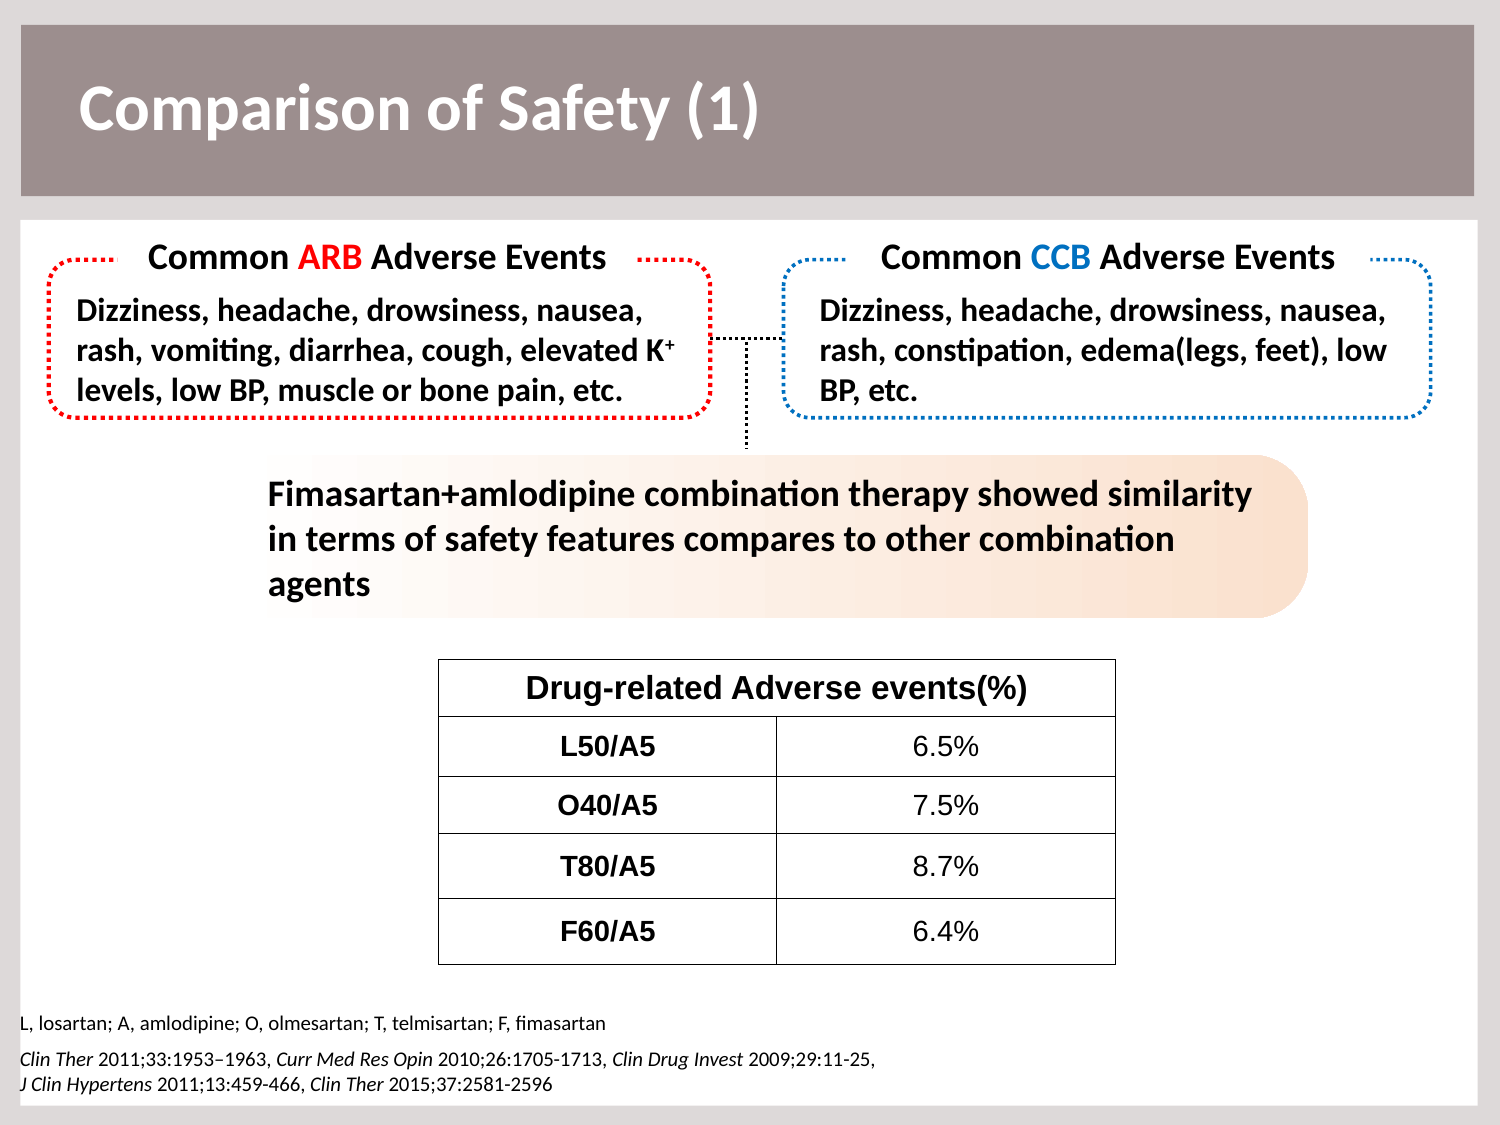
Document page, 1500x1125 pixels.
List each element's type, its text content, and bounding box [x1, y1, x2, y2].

text_box [1371, 258, 1433, 413]
table_cell O40/A5 [439, 777, 776, 833]
text_box Dizziness, headache, drowsiness, nausea, rash, vomiting, diarrhea, cough, elevated K+ levels, low BP, muscle or bone pain, etc. [61, 280, 698, 416]
text_box [781, 258, 1415, 420]
text_box L, losartan; A, amlodipine; O, olmesartan; T, telmisartan; F, fimasartan [17, 1009, 1306, 1035]
text_box Common ARB Adverse Events [117, 224, 638, 280]
table_cell 8.7% [777, 834, 1115, 898]
table_cell F60/A5 [439, 899, 776, 964]
table_cell T80/A5 [439, 834, 776, 898]
text_box Dizziness, headache, drowsiness, nausea, rash, constipation, edema(legs, feet), low BP, etc. [804, 280, 1423, 416]
text_box [638, 258, 712, 415]
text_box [220, 454, 1309, 619]
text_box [709, 341, 784, 449]
text_box [47, 258, 117, 417]
text_box [65, 416, 696, 420]
text_box Common CCB Adverse Events [846, 224, 1371, 280]
text_box Comparison of Safety (1) [64, 56, 777, 152]
table_header Drug-related Adverse events(%) [439, 660, 1115, 716]
table_cell L50/A5 [439, 717, 776, 776]
table_cell 7.5% [777, 777, 1115, 833]
table_cell 6.5% [777, 717, 1115, 776]
text_box Clin Ther 2011;33:1953–1963, Curr Med Res Opin 2010;26:1705-1713, Clin Drug Invest 2009;29:11-25, J Clin Hypertens 2011;13:459-466, Clin Ther 2015;37:2581-2596 [17, 1045, 1309, 1096]
table_cell 6.4% [777, 899, 1115, 964]
